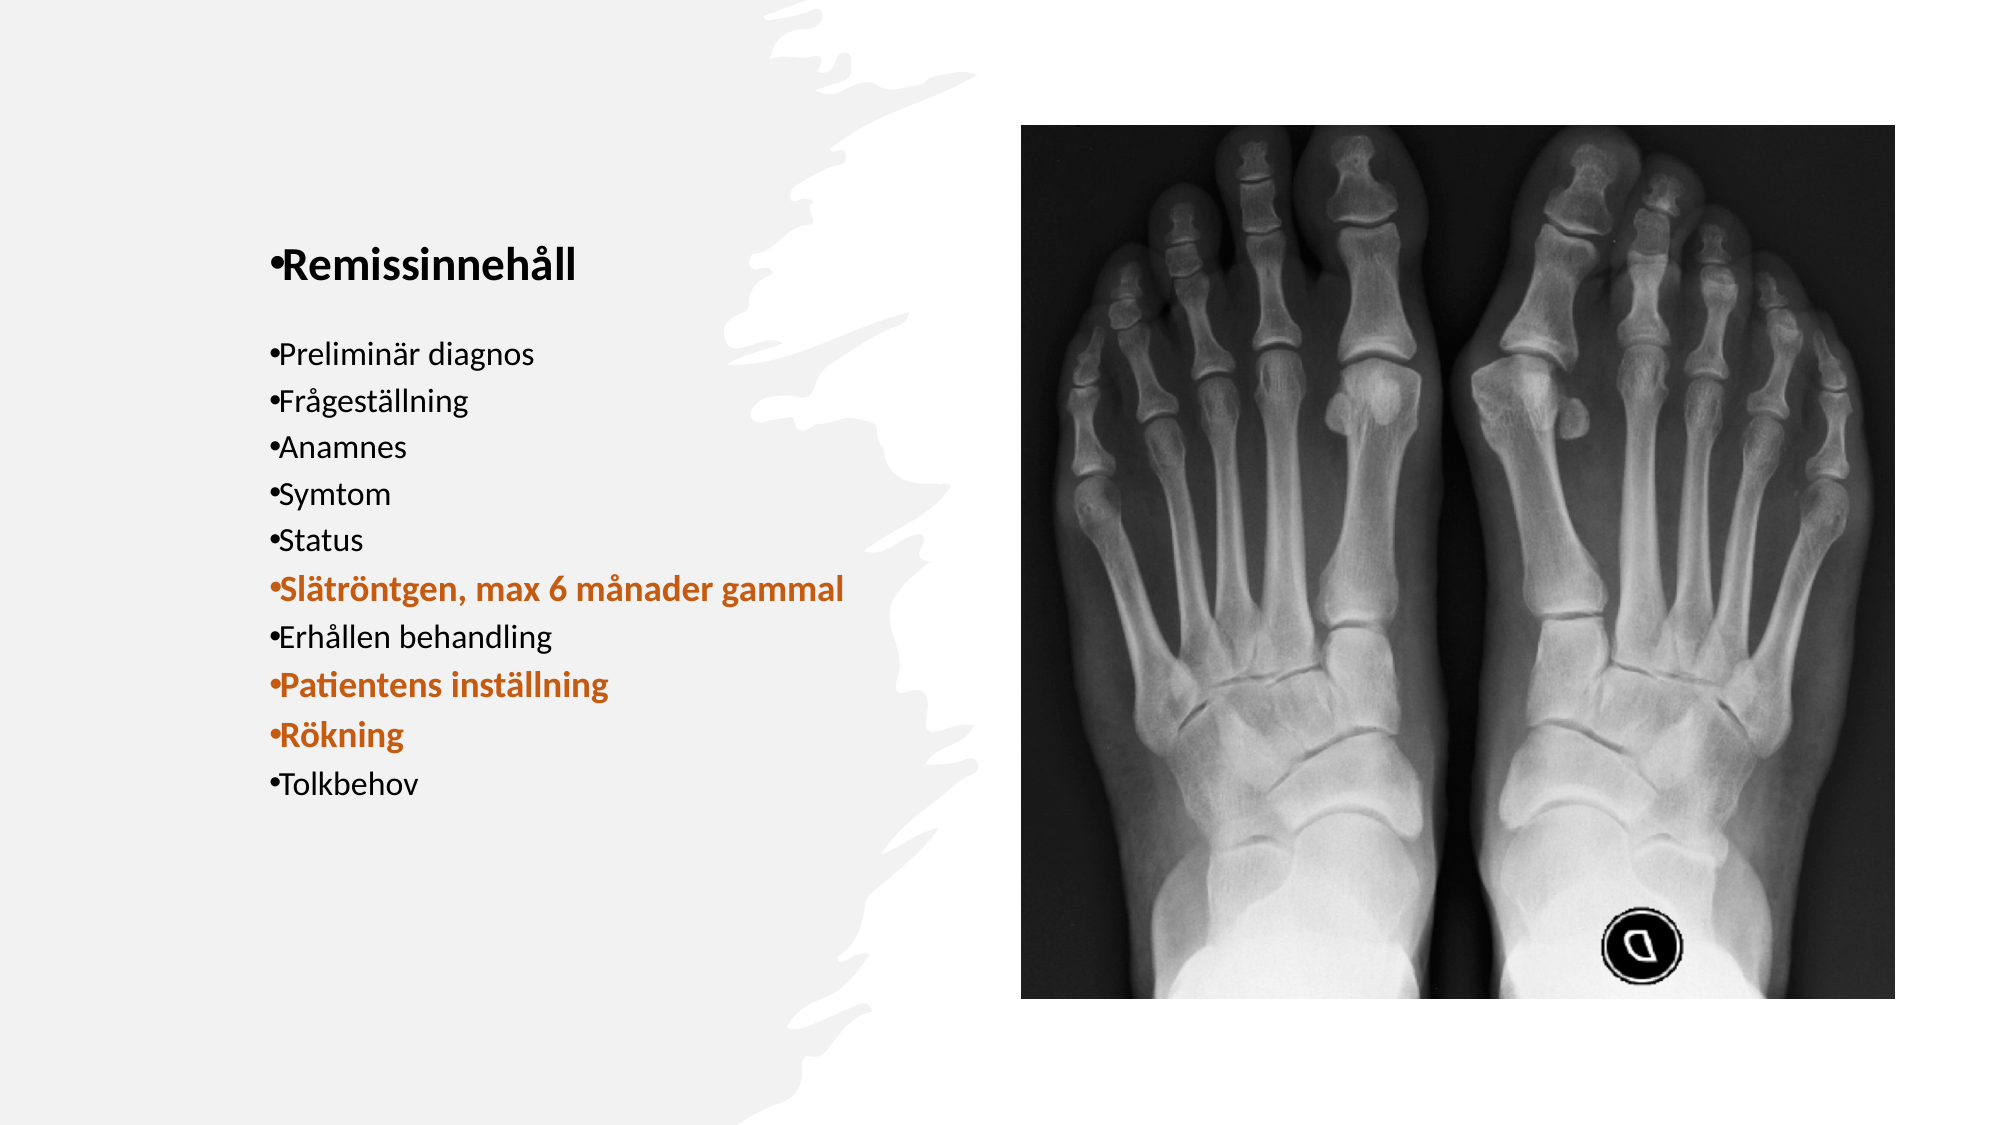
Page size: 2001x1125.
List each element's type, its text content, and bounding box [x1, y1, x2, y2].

picture [1021, 125, 1895, 1000]
text_box Remissinnehåll Preliminär diagnos Frågeställning Anamnes Symtom Status Slätröntgen, max 6 månader gammal Erhållen behandling Patientens inställning Rökning Tolkbehov [254, 232, 1021, 816]
text_box [0, 0, 978, 1125]
text_box [739, 0, 2000, 1125]
